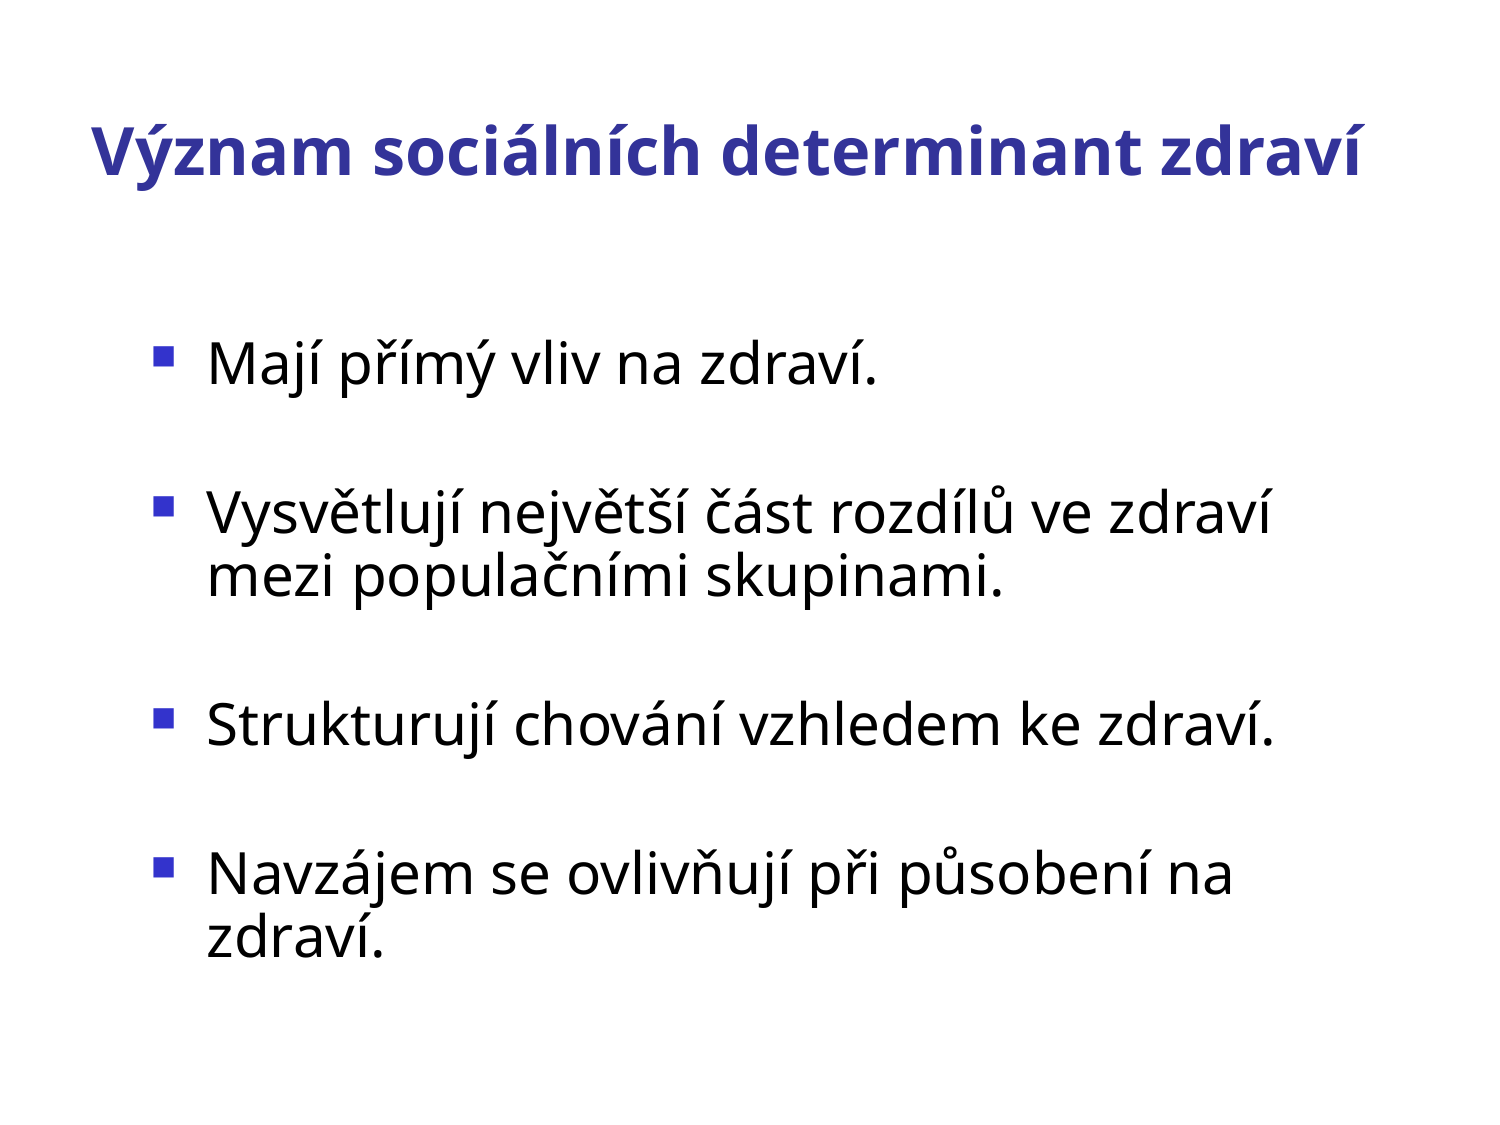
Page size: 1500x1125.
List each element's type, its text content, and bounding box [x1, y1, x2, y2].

title Význam sociálních determinant zdraví [76, 42, 1411, 197]
list Mají přímý vliv na zdraví. Vysvětlují největší část rozdílů ve zdraví mezi populačními skupinami. Strukturují chování vzhledem ke zdraví. Navzájem se ovlivňují při působení na zdraví. [135, 326, 1411, 1059]
